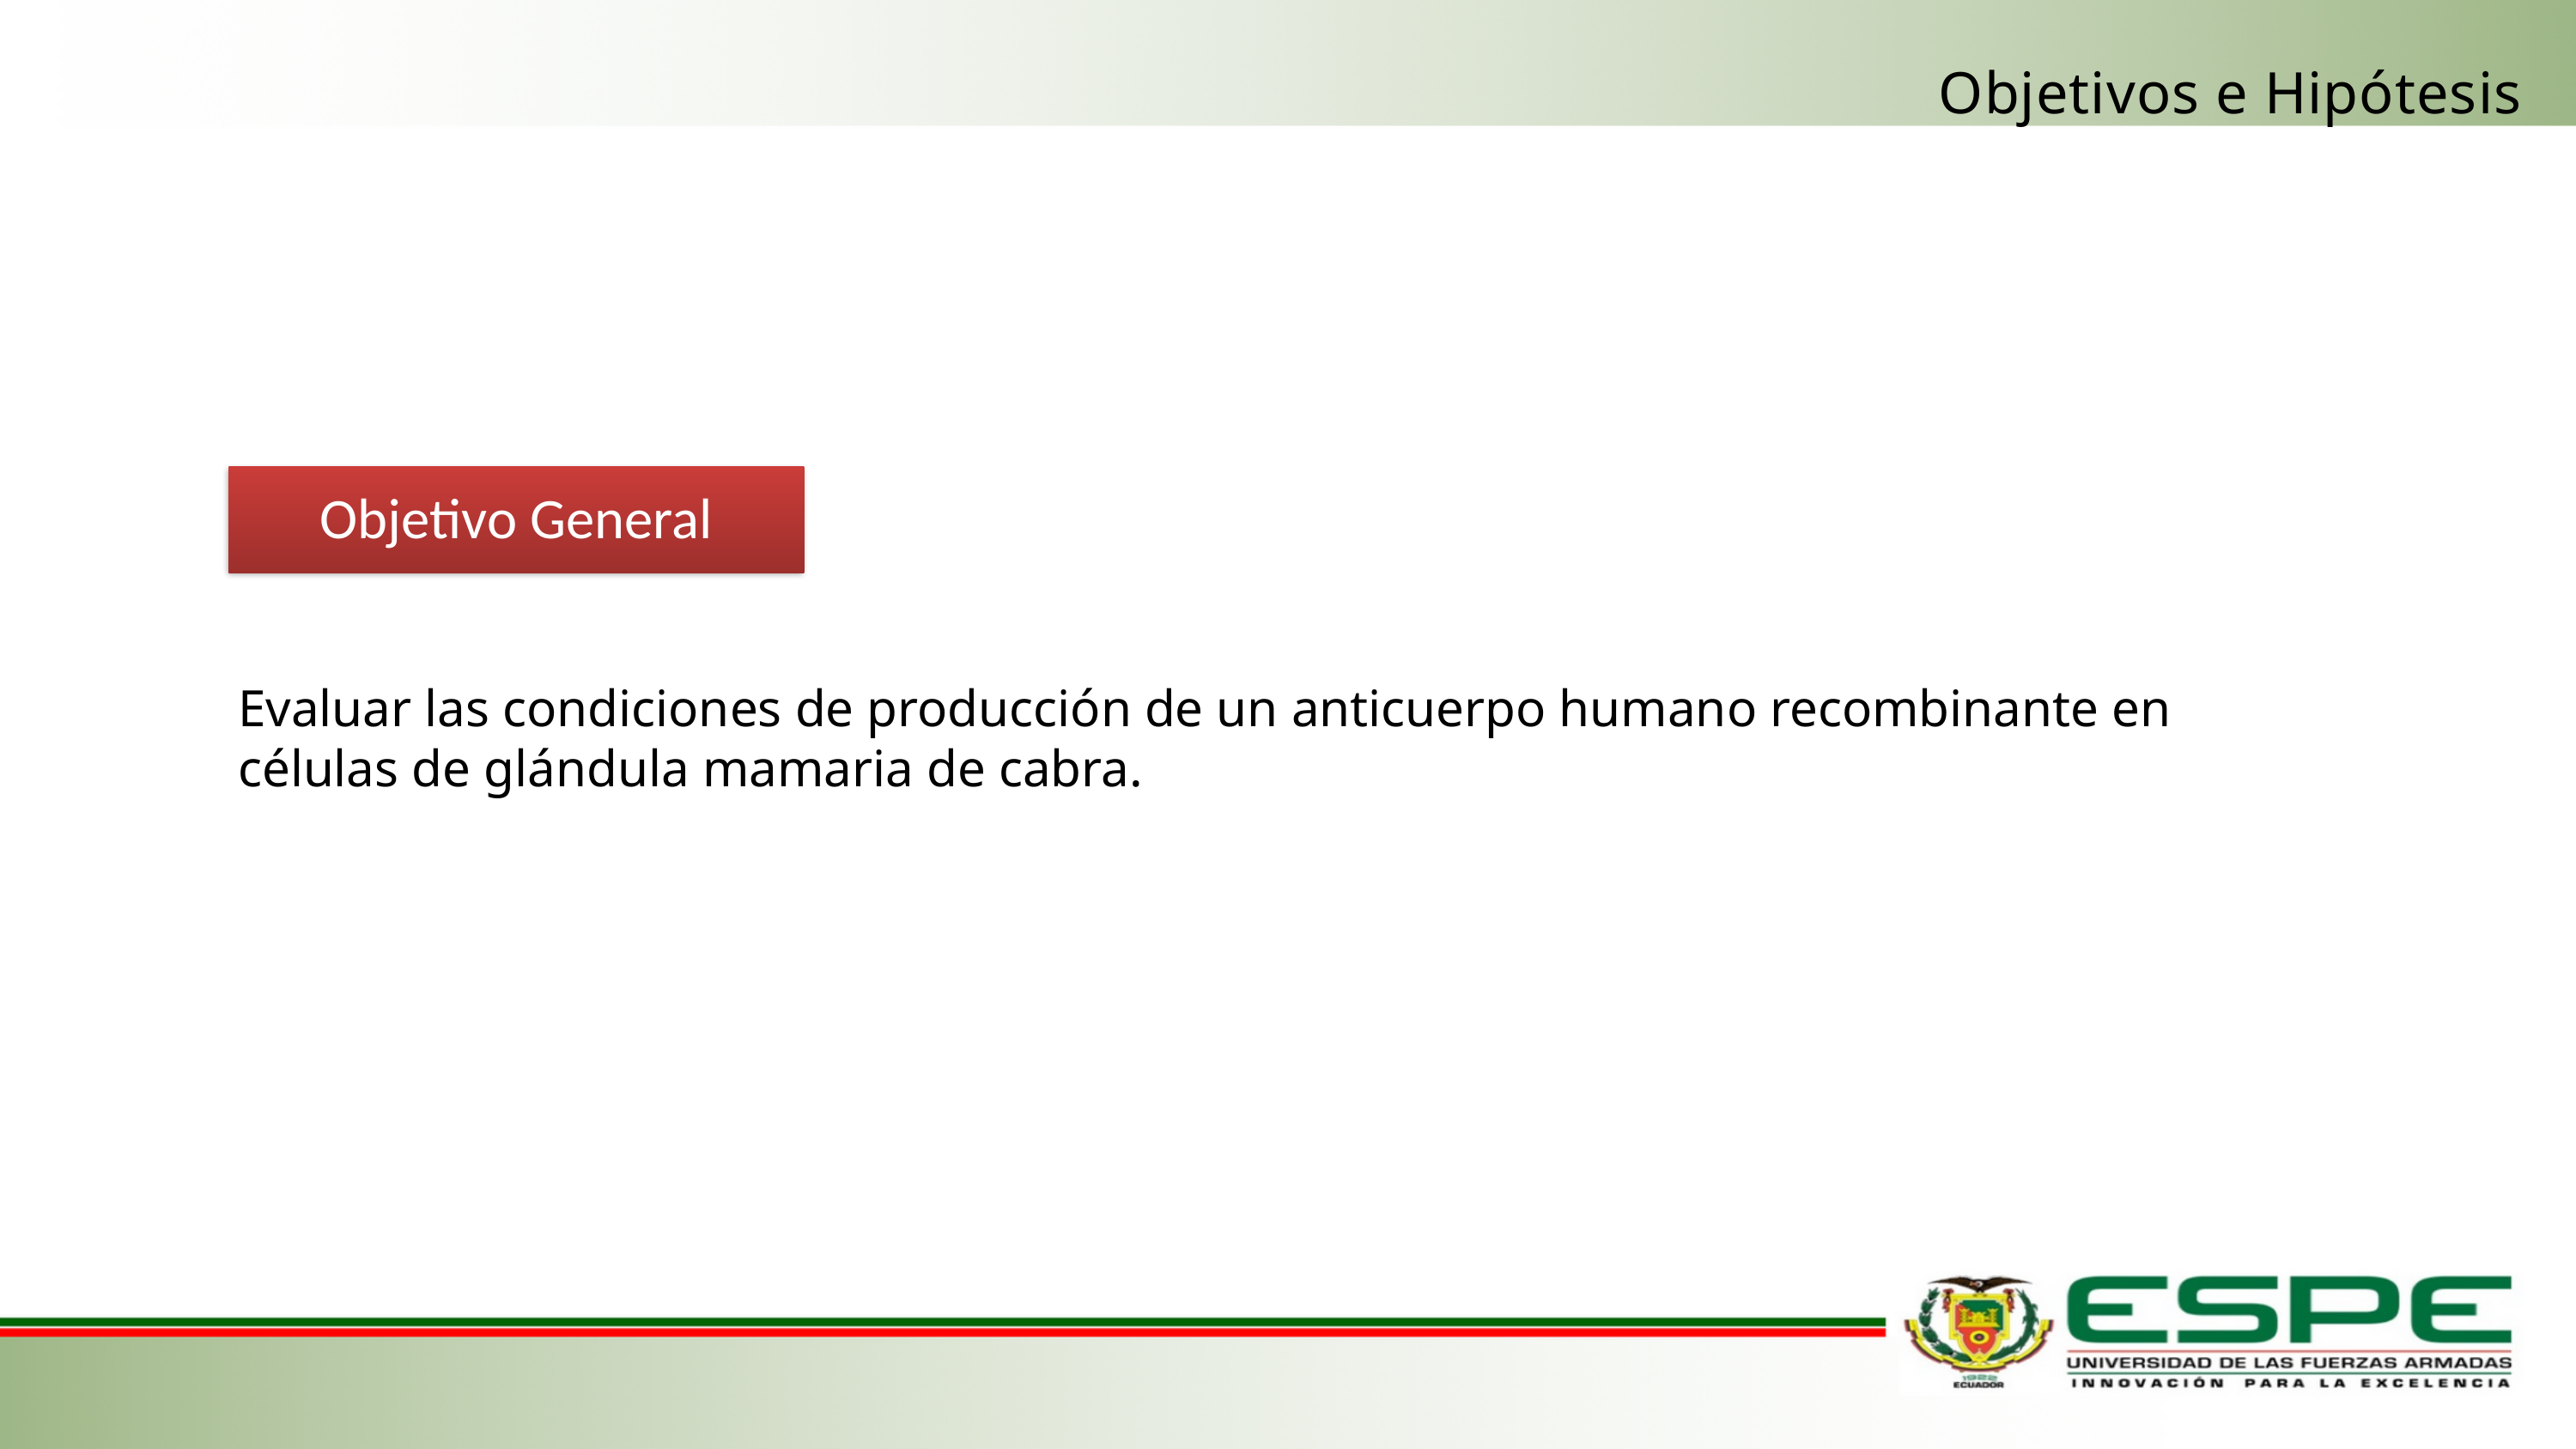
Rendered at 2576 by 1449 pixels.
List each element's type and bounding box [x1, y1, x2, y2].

picture [0, 0, 2576, 1449]
text_box [228, 466, 805, 573]
